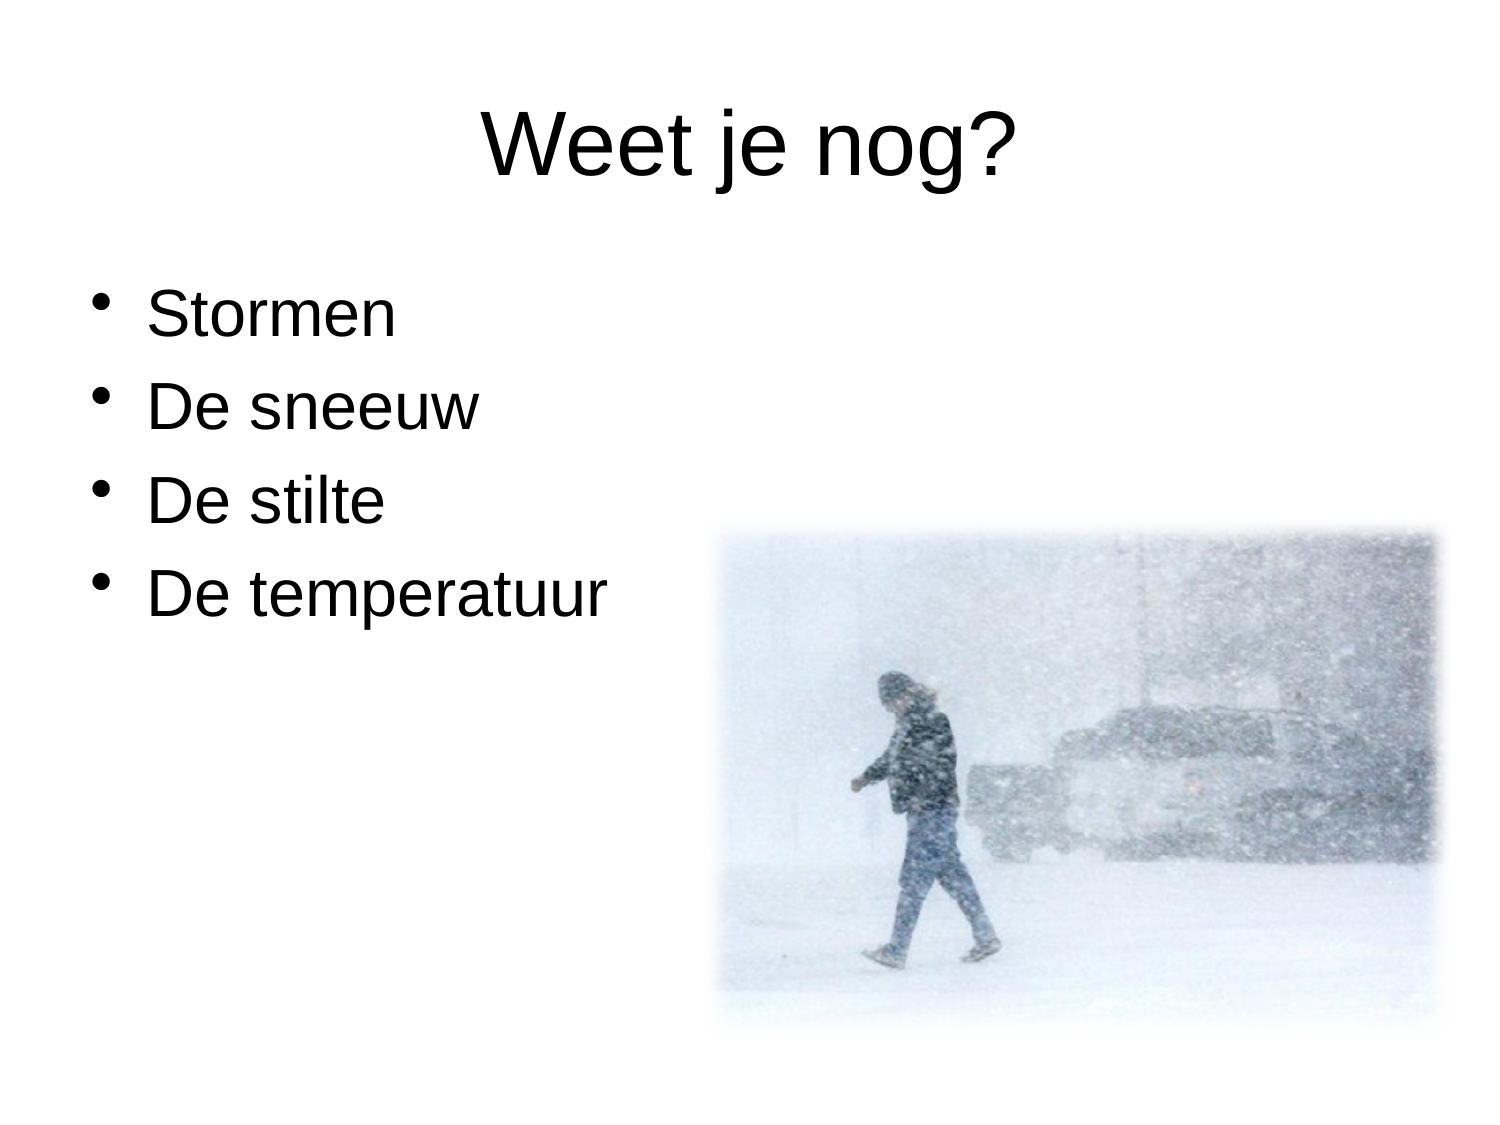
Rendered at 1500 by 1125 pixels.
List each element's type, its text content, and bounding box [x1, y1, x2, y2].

title Weet je nog? [74, 44, 1426, 233]
picture [702, 517, 1452, 1037]
list Stormen De sneeuw De stilte De temperatuur [74, 262, 1426, 1006]
